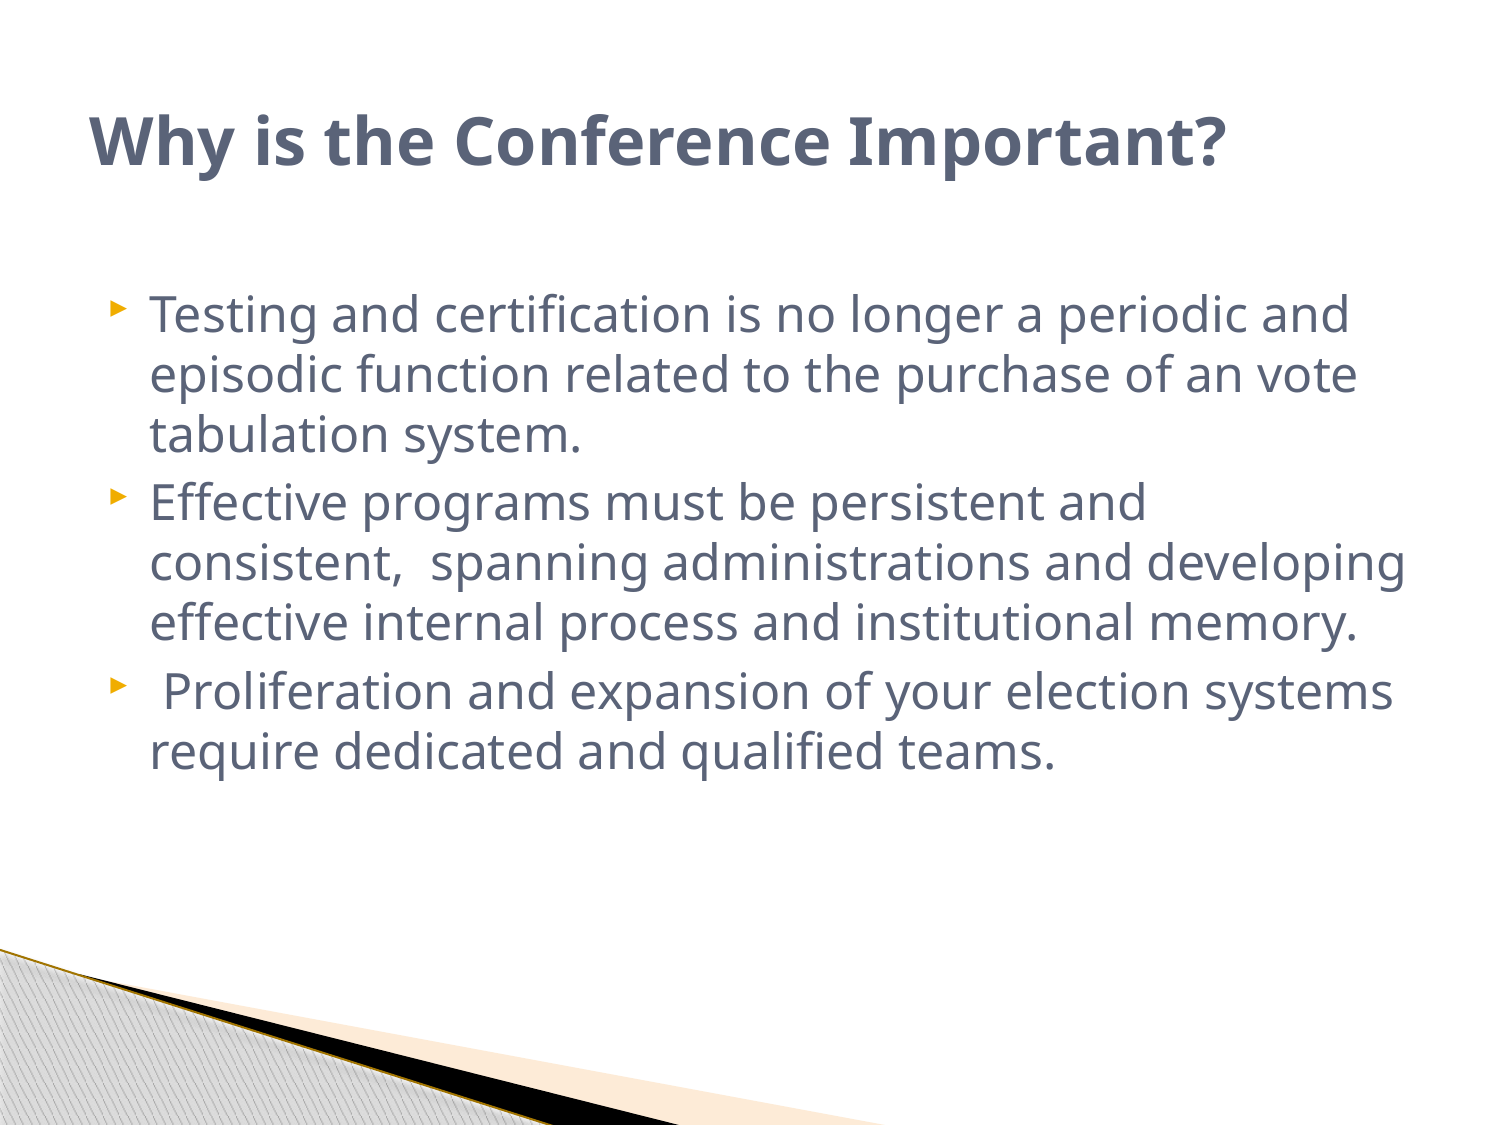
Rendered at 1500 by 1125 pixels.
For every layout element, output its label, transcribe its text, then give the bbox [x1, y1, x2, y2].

title Why is the Conference Important? [75, 45, 1425, 233]
list Testing and certification is no longer a periodic and episodic function related to the purchase of an vote tabulation system. Effective programs must be persistent and consistent, spanning administrations and developing effective internal process and institutional memory. Proliferation and expansion of your election systems require dedicated and qualified teams. [75, 275, 1425, 1018]
